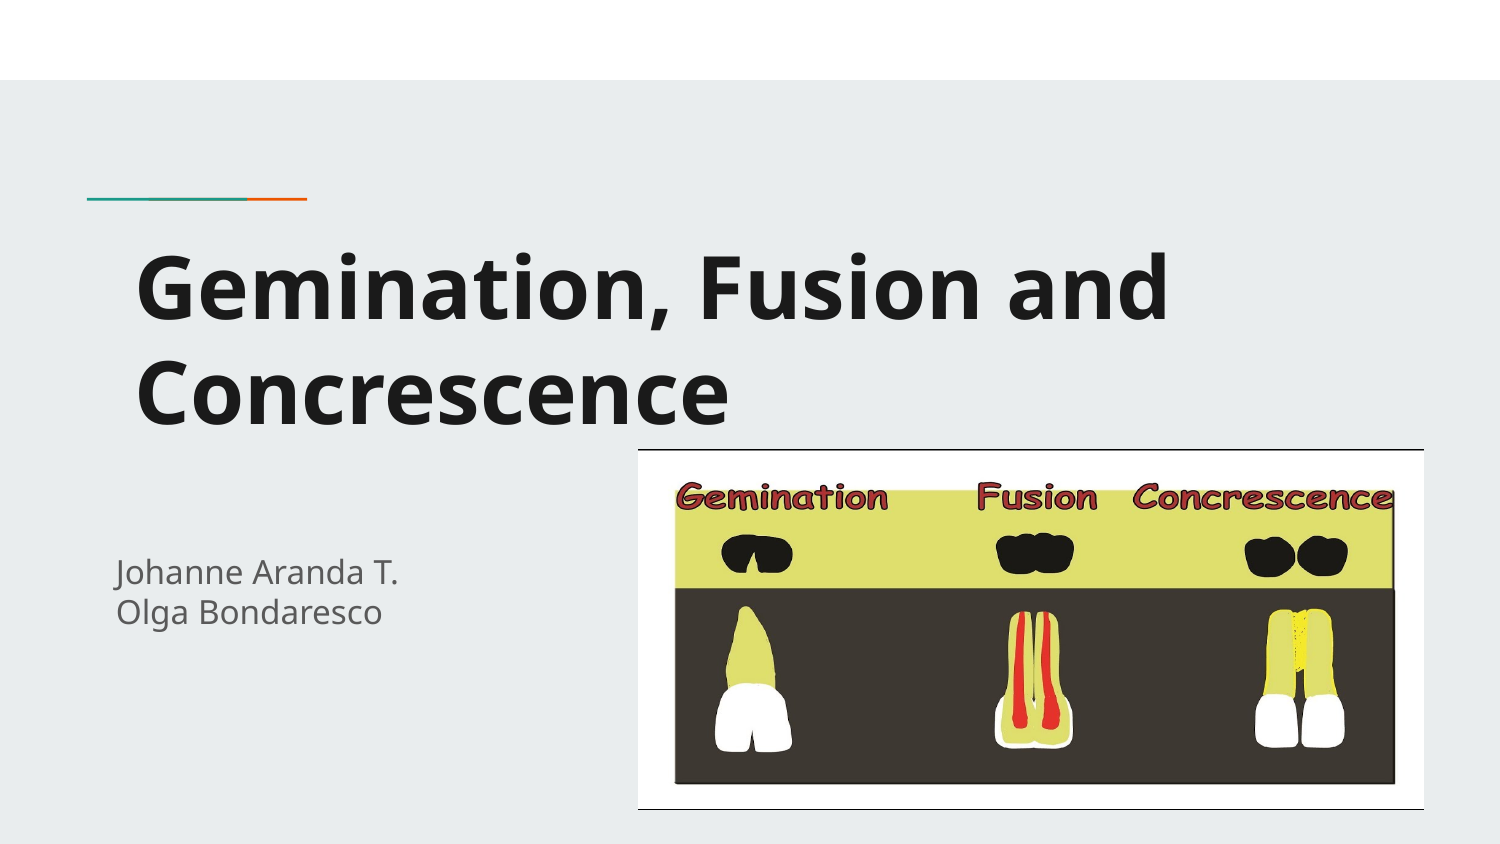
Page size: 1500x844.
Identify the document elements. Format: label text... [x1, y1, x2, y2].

subtitle Johanne Aranda T. Olga Bondaresco [100, 536, 454, 767]
picture [638, 449, 1424, 810]
title Gemination, Fusion and Concrescence [119, 216, 1381, 490]
